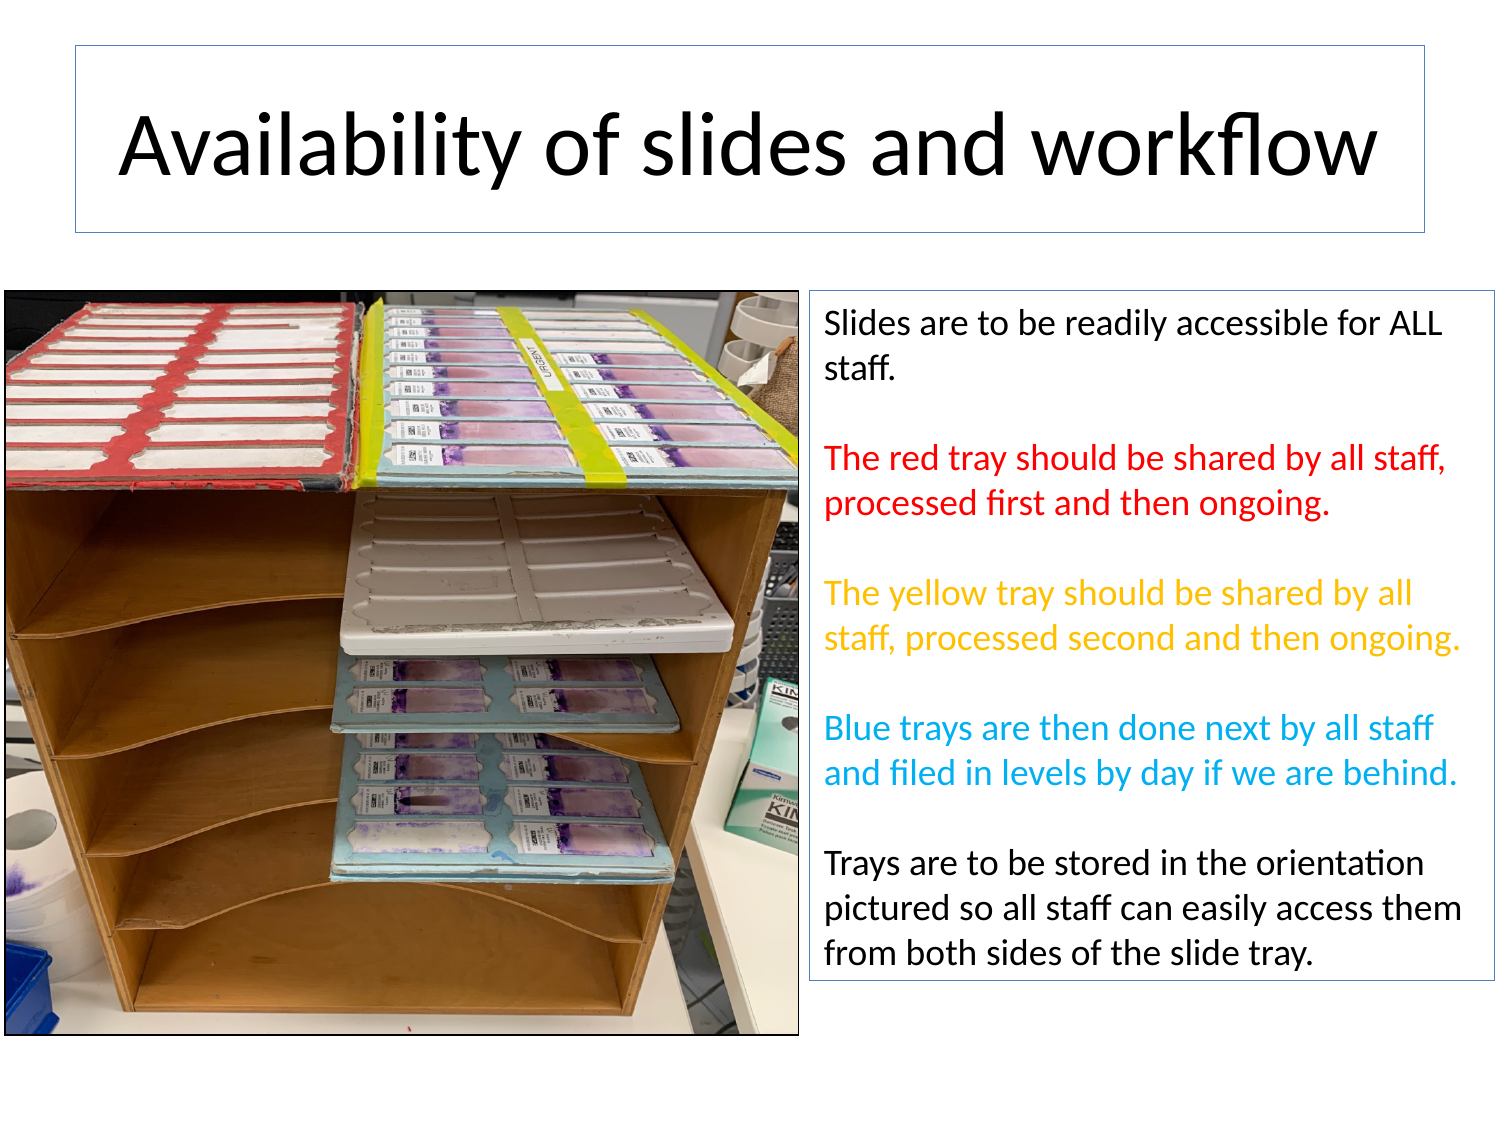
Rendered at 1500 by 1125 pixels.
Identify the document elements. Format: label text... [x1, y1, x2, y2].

title Availability of slides and workflow [75, 45, 1425, 233]
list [5, 291, 798, 1035]
text_box Slides are to be readily accessible for ALL staff. The red tray should be shared by all staff, processed first and then ongoing. The yellow tray should be shared by all staff, processed second and then ongoing. Blue trays are then done next by all staff and filed in levels by day if we are behind. Trays are to be stored in the orientation pictured so all staff can easily access them from both sides of the slide tray. [809, 290, 1495, 981]
